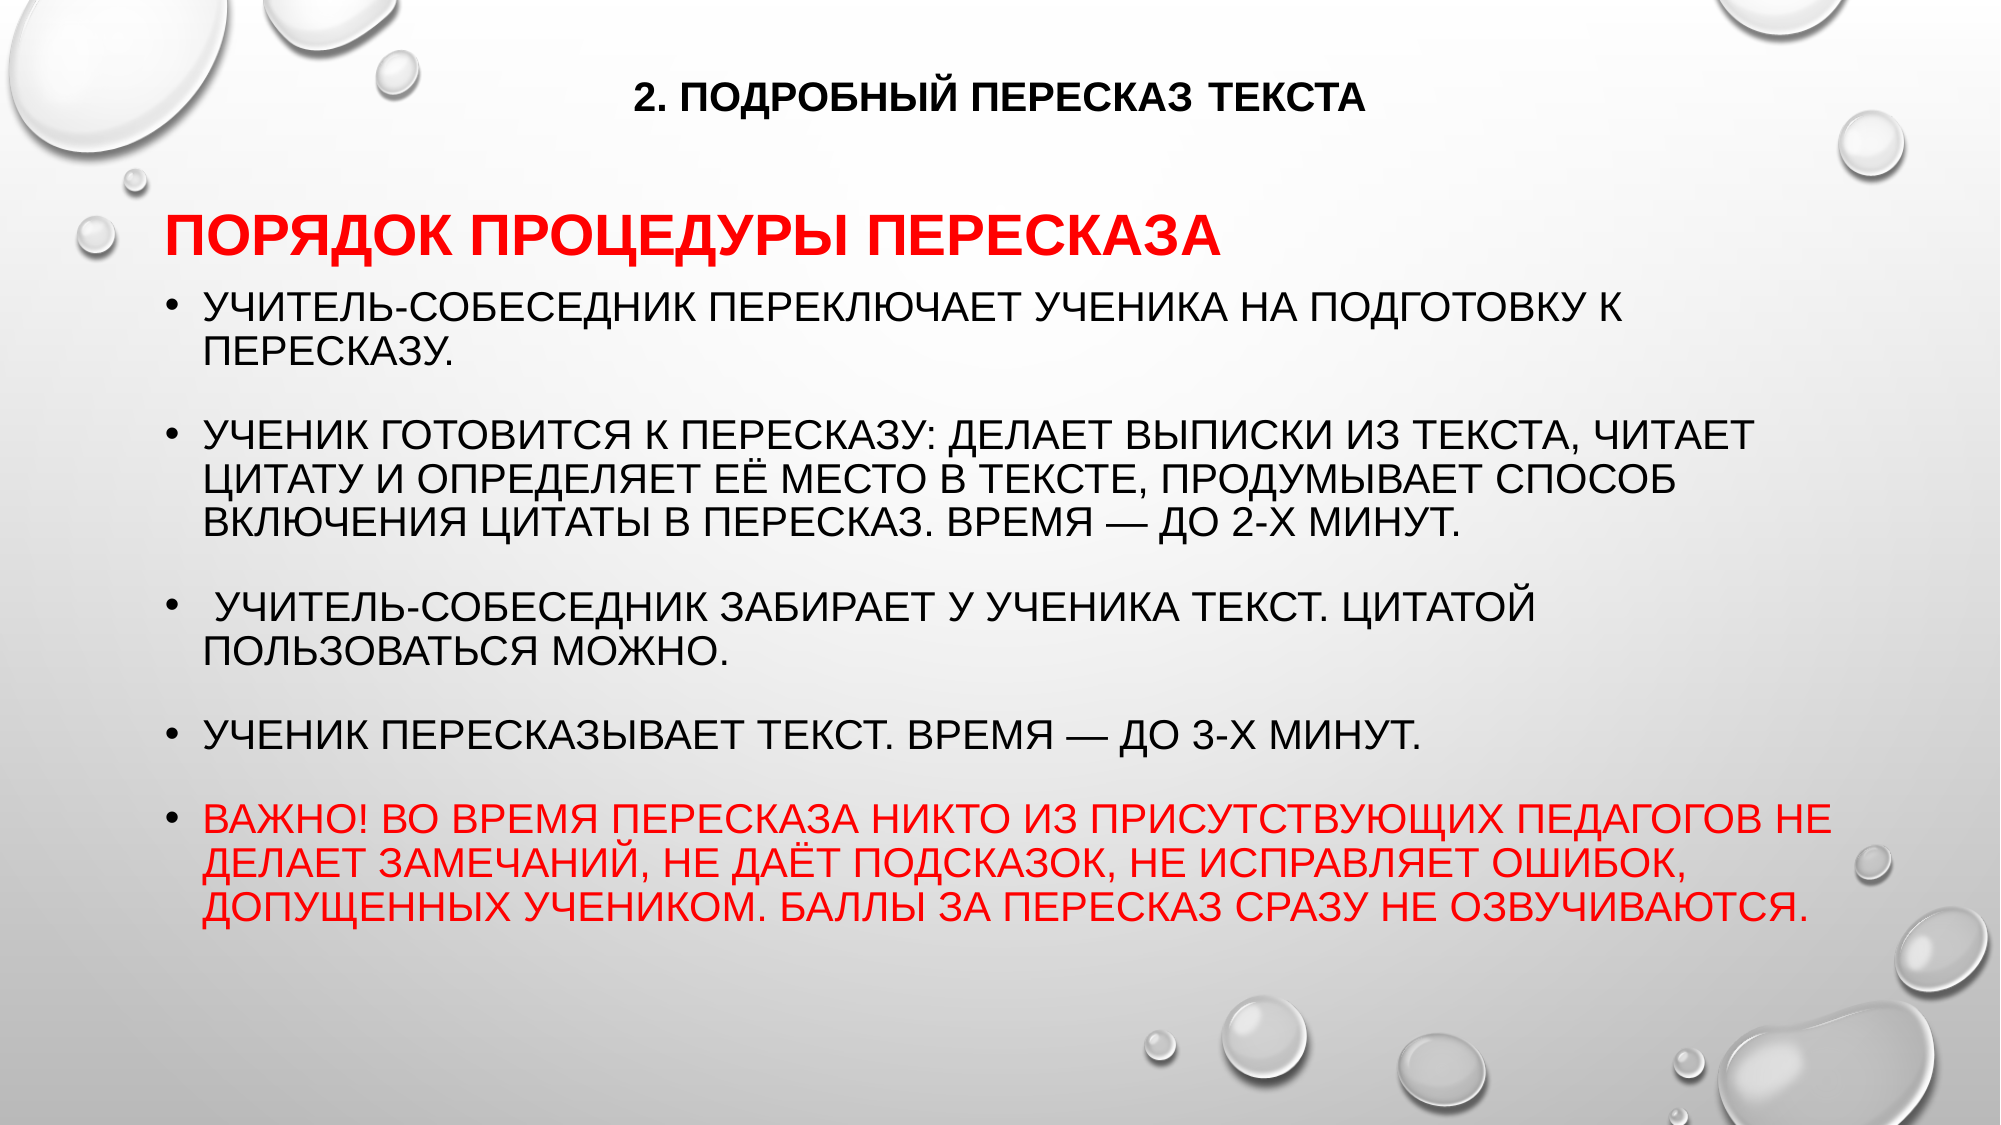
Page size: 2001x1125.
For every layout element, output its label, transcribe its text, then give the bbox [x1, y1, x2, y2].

title 2. Подробный Пересказ текста [149, 56, 1851, 160]
picture [0, 0, 2000, 1125]
list Порядок процедуры пересказа Учитель-собеседник переключает ученика на подготовку к пересказу. Ученик готовится к пересказу: делает выписки из текста, читает цитату и определяет её место в тексте, продумывает способ включения цитаты в пересказ. Время — до 2-х минут. Учитель-собеседник забирает у ученика текст. Цитатой пользоваться можно. Ученик пересказывает текст. Время — до 3-х минут. Важно! Во время пересказа никто из присутствующих педагогов НЕ делает замечаний, НЕ даёт подсказок, НЕ исправляет ошибок, допущенных учеником. Баллы за пересказ сразу НЕ озвучиваются. [149, 215, 1850, 1125]
